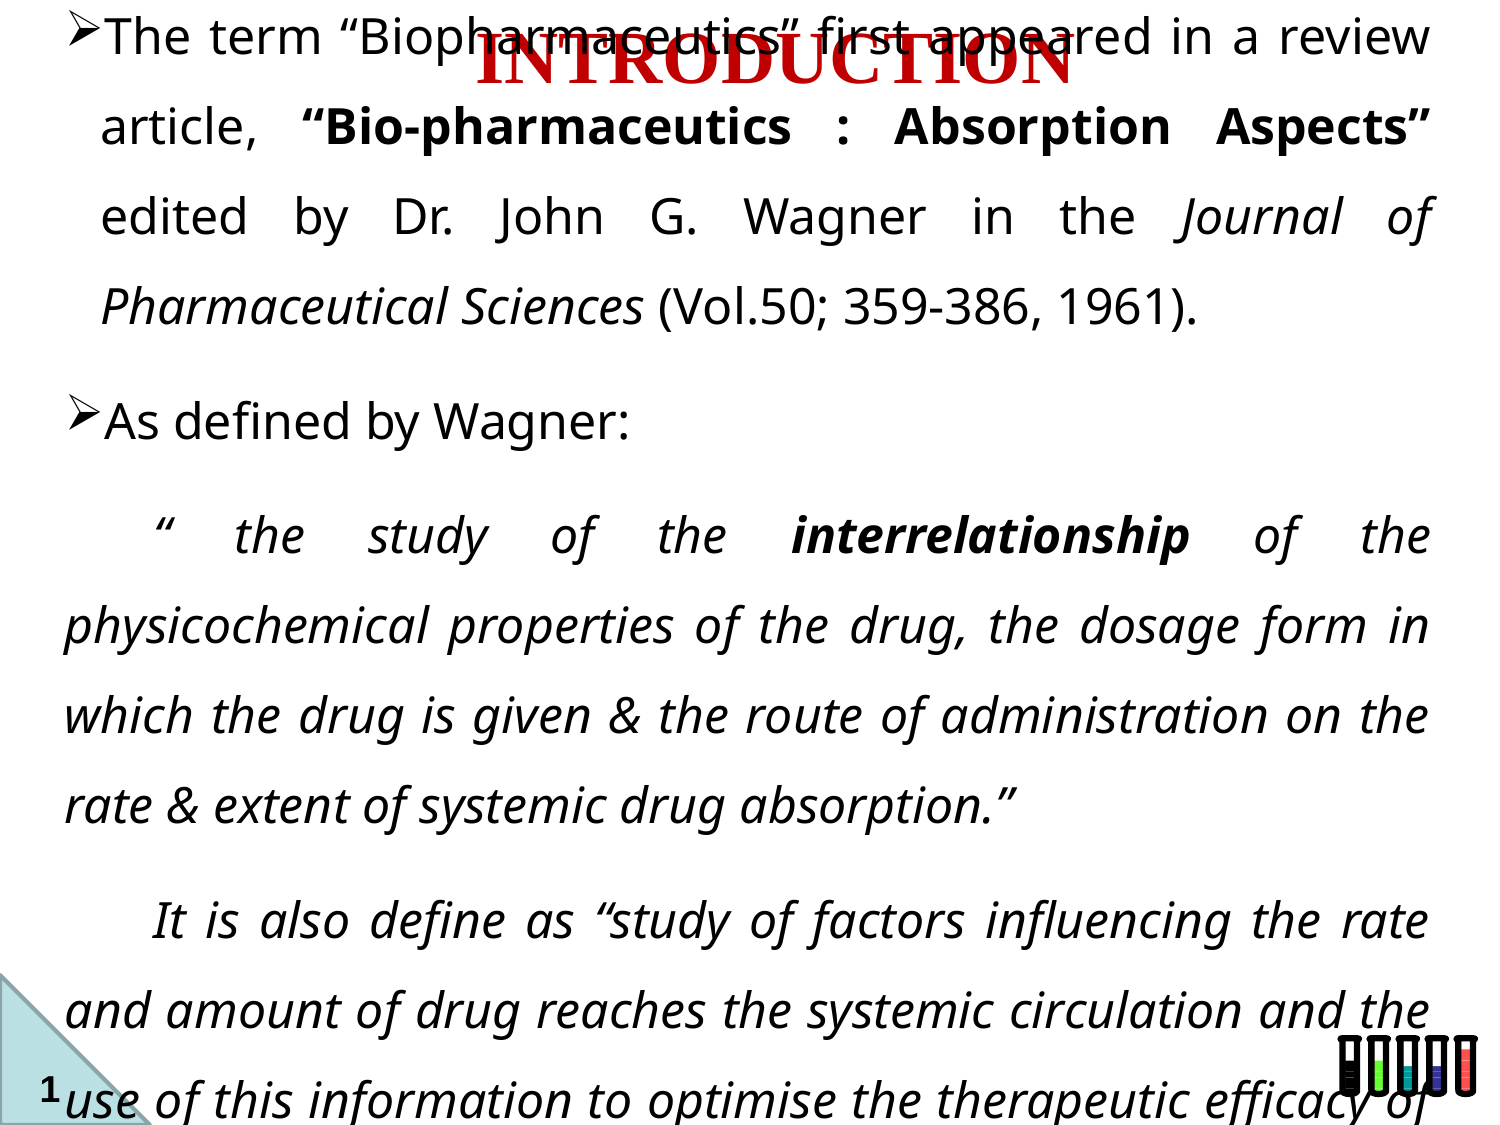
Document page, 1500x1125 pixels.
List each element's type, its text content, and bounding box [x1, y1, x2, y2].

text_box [1340, 1038, 1476, 1096]
text_box INTRODUCTION [49, 0, 1413, 106]
text_box 1 [0, 973, 152, 1125]
text_box The term “Biopharmaceutics” first appeared in a review article, “Bio-pharmaceutics : Absorption Aspects” edited by Dr. John G. Wagner in the Journal of Pharmaceutical Sciences (Vol.50; 359-386, 1961). As defined by Wagner: “ the study of the interrelationship of the physicochemical properties of the drug, the dosage form in which the drug is given & the route of administration on the rate & extent of systemic drug absorption.” It is also define as “study of factors influencing the rate and amount of drug reaches the systemic circulation and the use of this information to optimise the therapeutic efficacy of drug products.” [50, 140, 1447, 1053]
